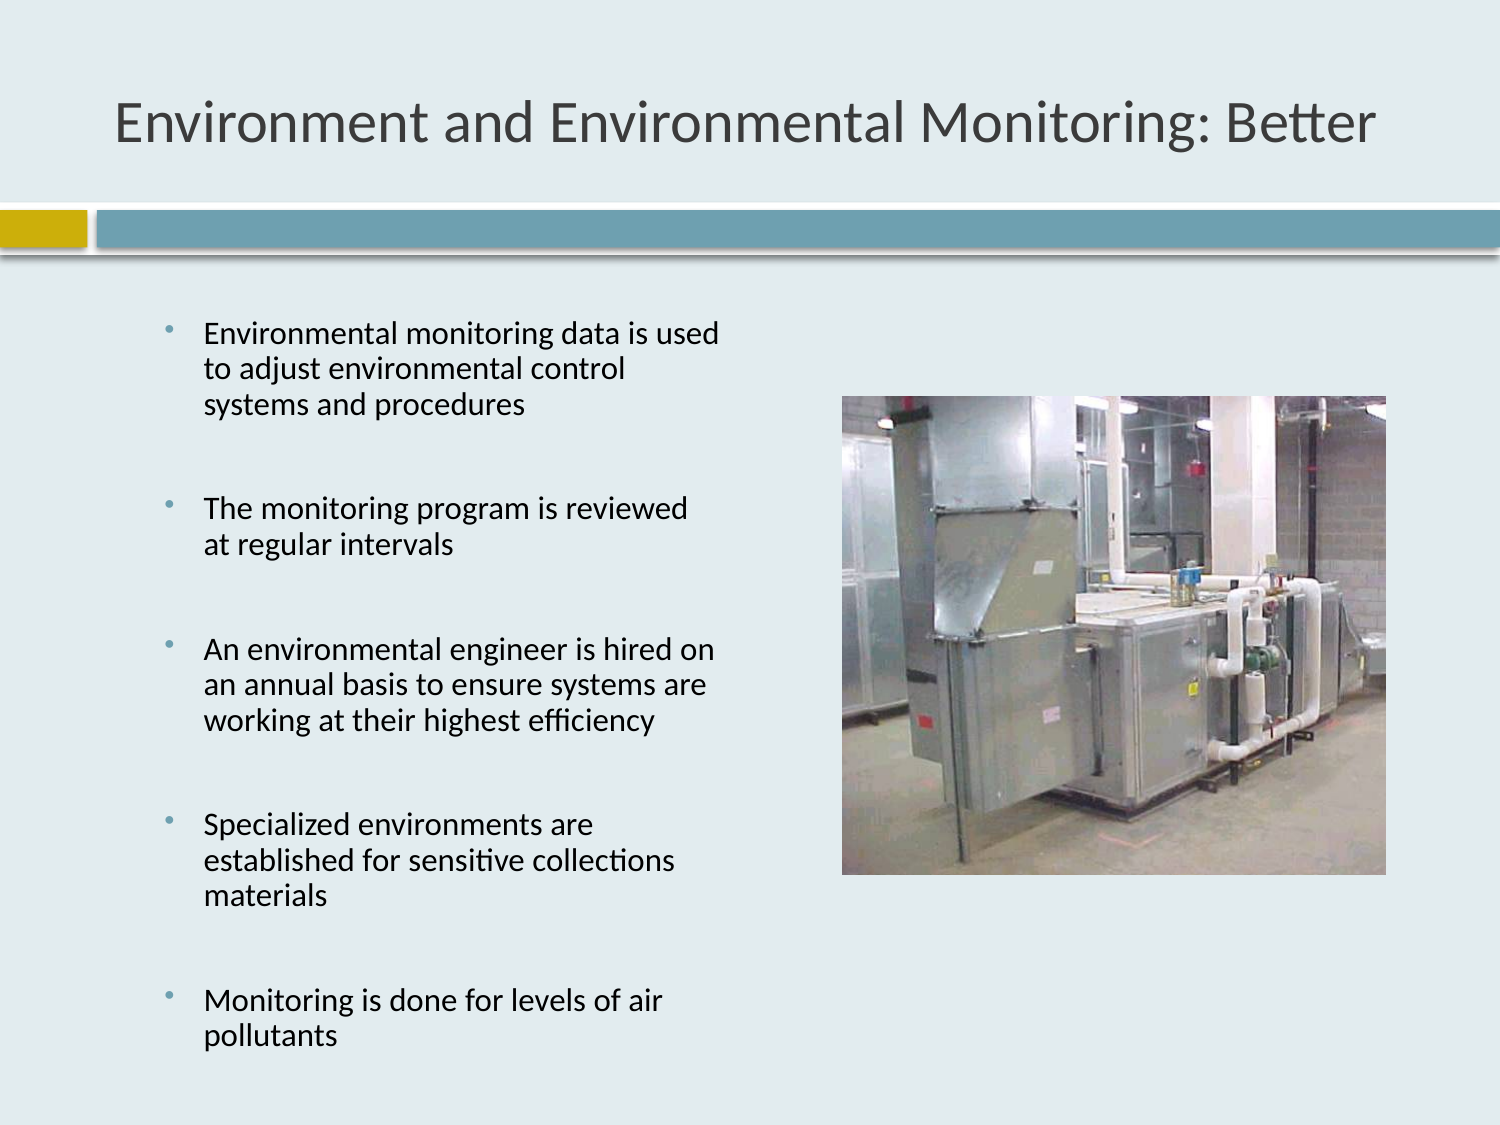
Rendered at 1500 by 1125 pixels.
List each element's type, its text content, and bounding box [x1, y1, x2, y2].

title Environment and Environmental Monitoring: Better [99, 37, 1438, 200]
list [841, 396, 1386, 875]
list Environmental monitoring data is used to adjust environmental control systems and procedures The monitoring program is reviewed at regular intervals An environmental engineer is hired on an annual basis to ensure systems are working at their highest efficiency Specialized environments are established for sensitive collections materials Monitoring is done for levels of air pollutants [99, 260, 738, 1075]
